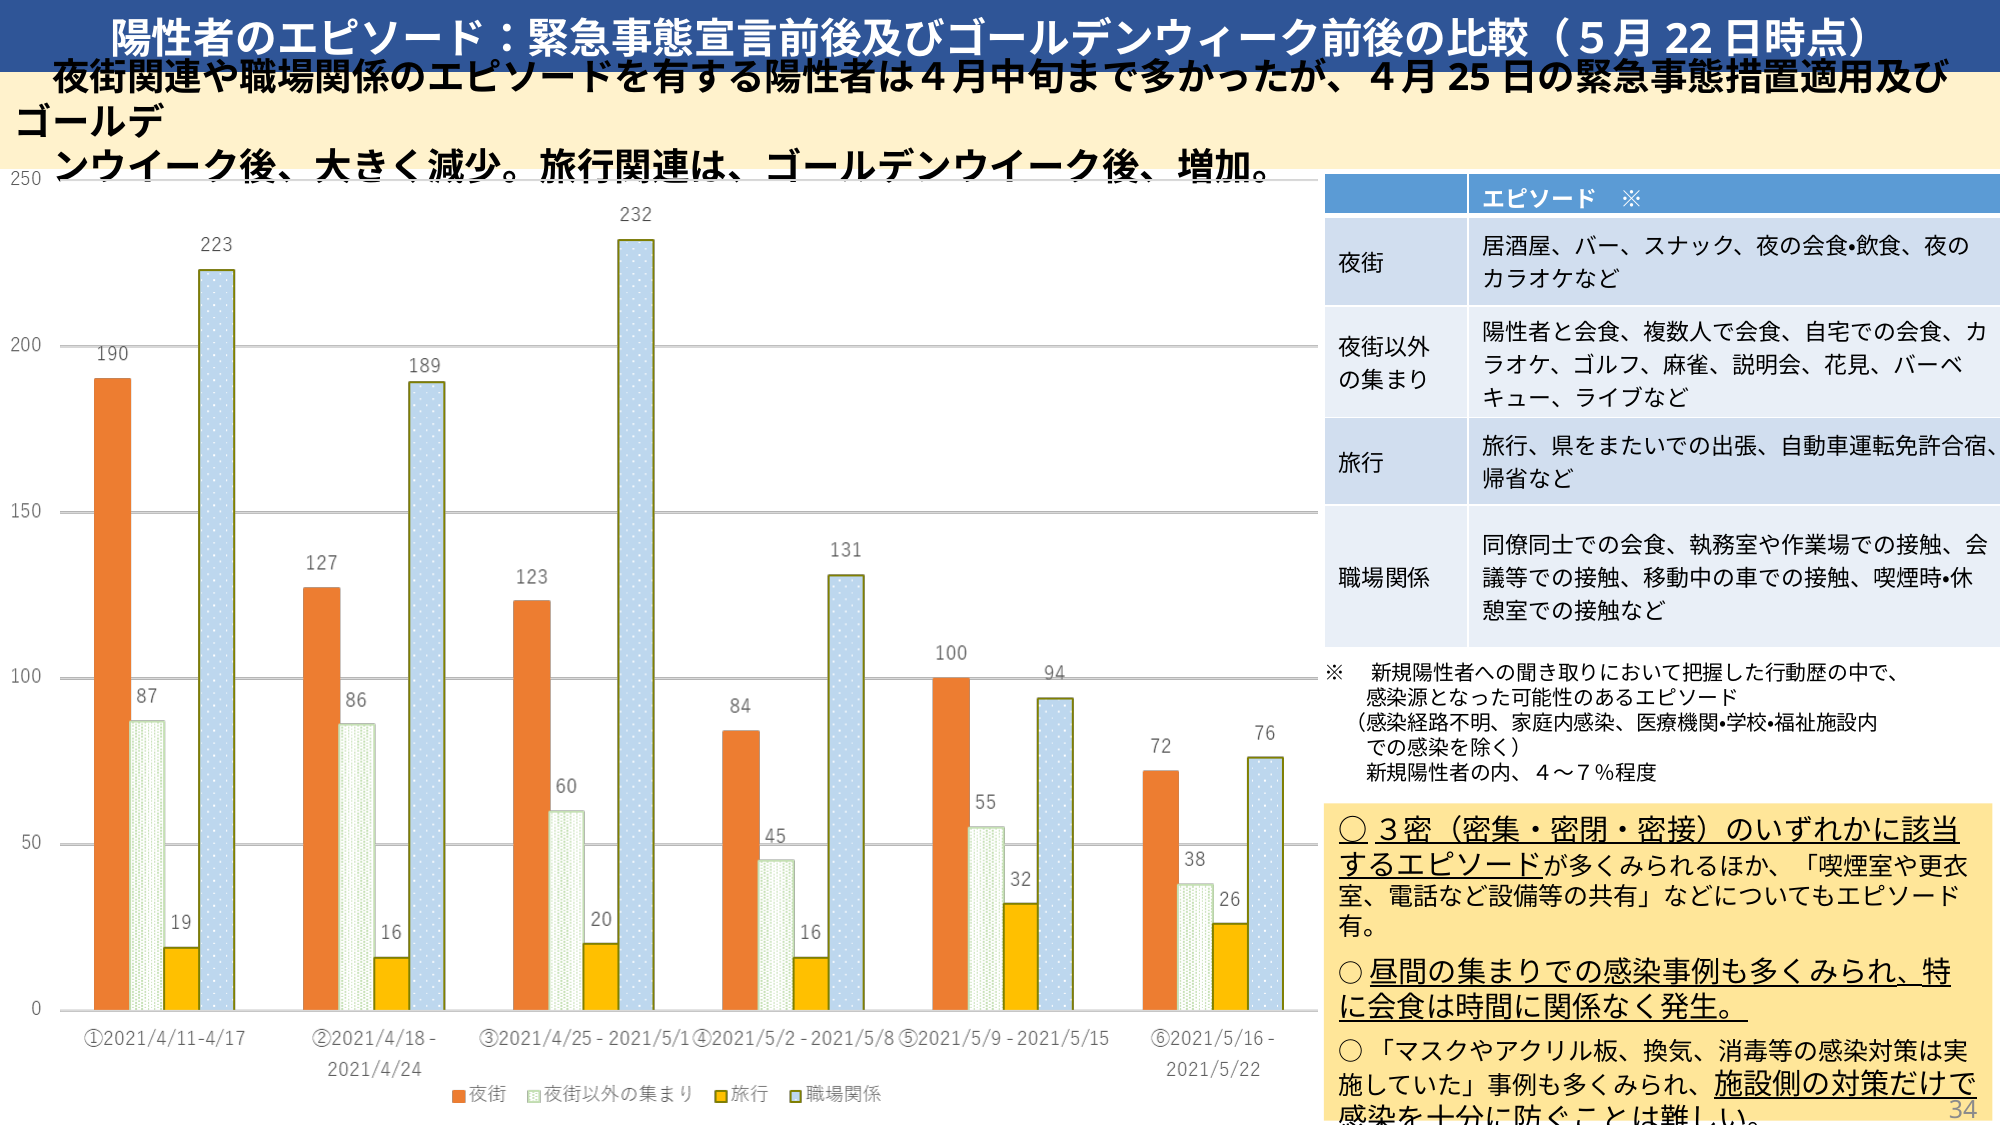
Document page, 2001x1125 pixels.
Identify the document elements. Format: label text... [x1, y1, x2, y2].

table_cell 夜街 [1325, 218, 1467, 305]
picture [7, 168, 1324, 1125]
table_cell 陽性者と会食、複数人で会食、自宅での会食、カラオケ、ゴルフ、麻雀、説明会、花見、バーベキュー、ライブなど [1469, 307, 2000, 417]
table_header エピソード ※ [1469, 174, 2000, 213]
text_box ○３密（密集・密閉・密接）のいずれかに該当するエピソードが多くみられるほか、「喫煙室や更衣室、電話など設備等の共有」などについてもエピソード有。 ○昼間の集まりでの感染事例も多くみられ、特に会食は時間に関係なく発生。 ○「マスクやアクリル板、換気、消毒等の感染対策は実施していた」事例も多くみられ、施設側の対策だけで感染を十分に防ぐことは難しい。 [1324, 802, 1993, 1122]
table_cell 職場関係 [1325, 506, 1467, 647]
text_box ※ 新規陽性者への聞き取りにおいて把握した行動歴の中で、 感染源となった可能性のあるエピソード （感染経路不明、家庭内感染、医療機関・学校・福祉施設内 での感染を除く） 新規陽性者の内、４～７％程度 [1324, 652, 2000, 792]
slide_number 34 [1542, 1080, 1993, 1125]
table_header [1325, 174, 1467, 213]
table_cell 夜街以外の集まり [1325, 307, 1467, 417]
text_box 夜街関連や職場関係のエピソードを有する陽性者は４月中旬まで多かったが、４月25日の緊急事態措置適用及びゴールデ ンウイーク後、大きく減少。旅行関連は、ゴールデンウイーク後、増加。 [0, 71, 2000, 170]
table_cell 同僚同士での会食、執務室や作業場での接触、会議等での接触、移動中の車での接触、喫煙時・休憩室での接触など [1469, 506, 2000, 647]
table_cell 居酒屋、バー、スナック、夜の会食・飲食、夜のカラオケなど [1469, 218, 2000, 305]
table_cell 旅行 [1325, 418, 1467, 504]
table_cell 旅行、県をまたいでの出張、自動車運転免許合宿、帰省など [1469, 418, 2000, 504]
text_box 陽性者のエピソード：緊急事態宣言前後及びゴールデンウィーク前後の比較（５月22日時点） [0, 0, 2000, 71]
